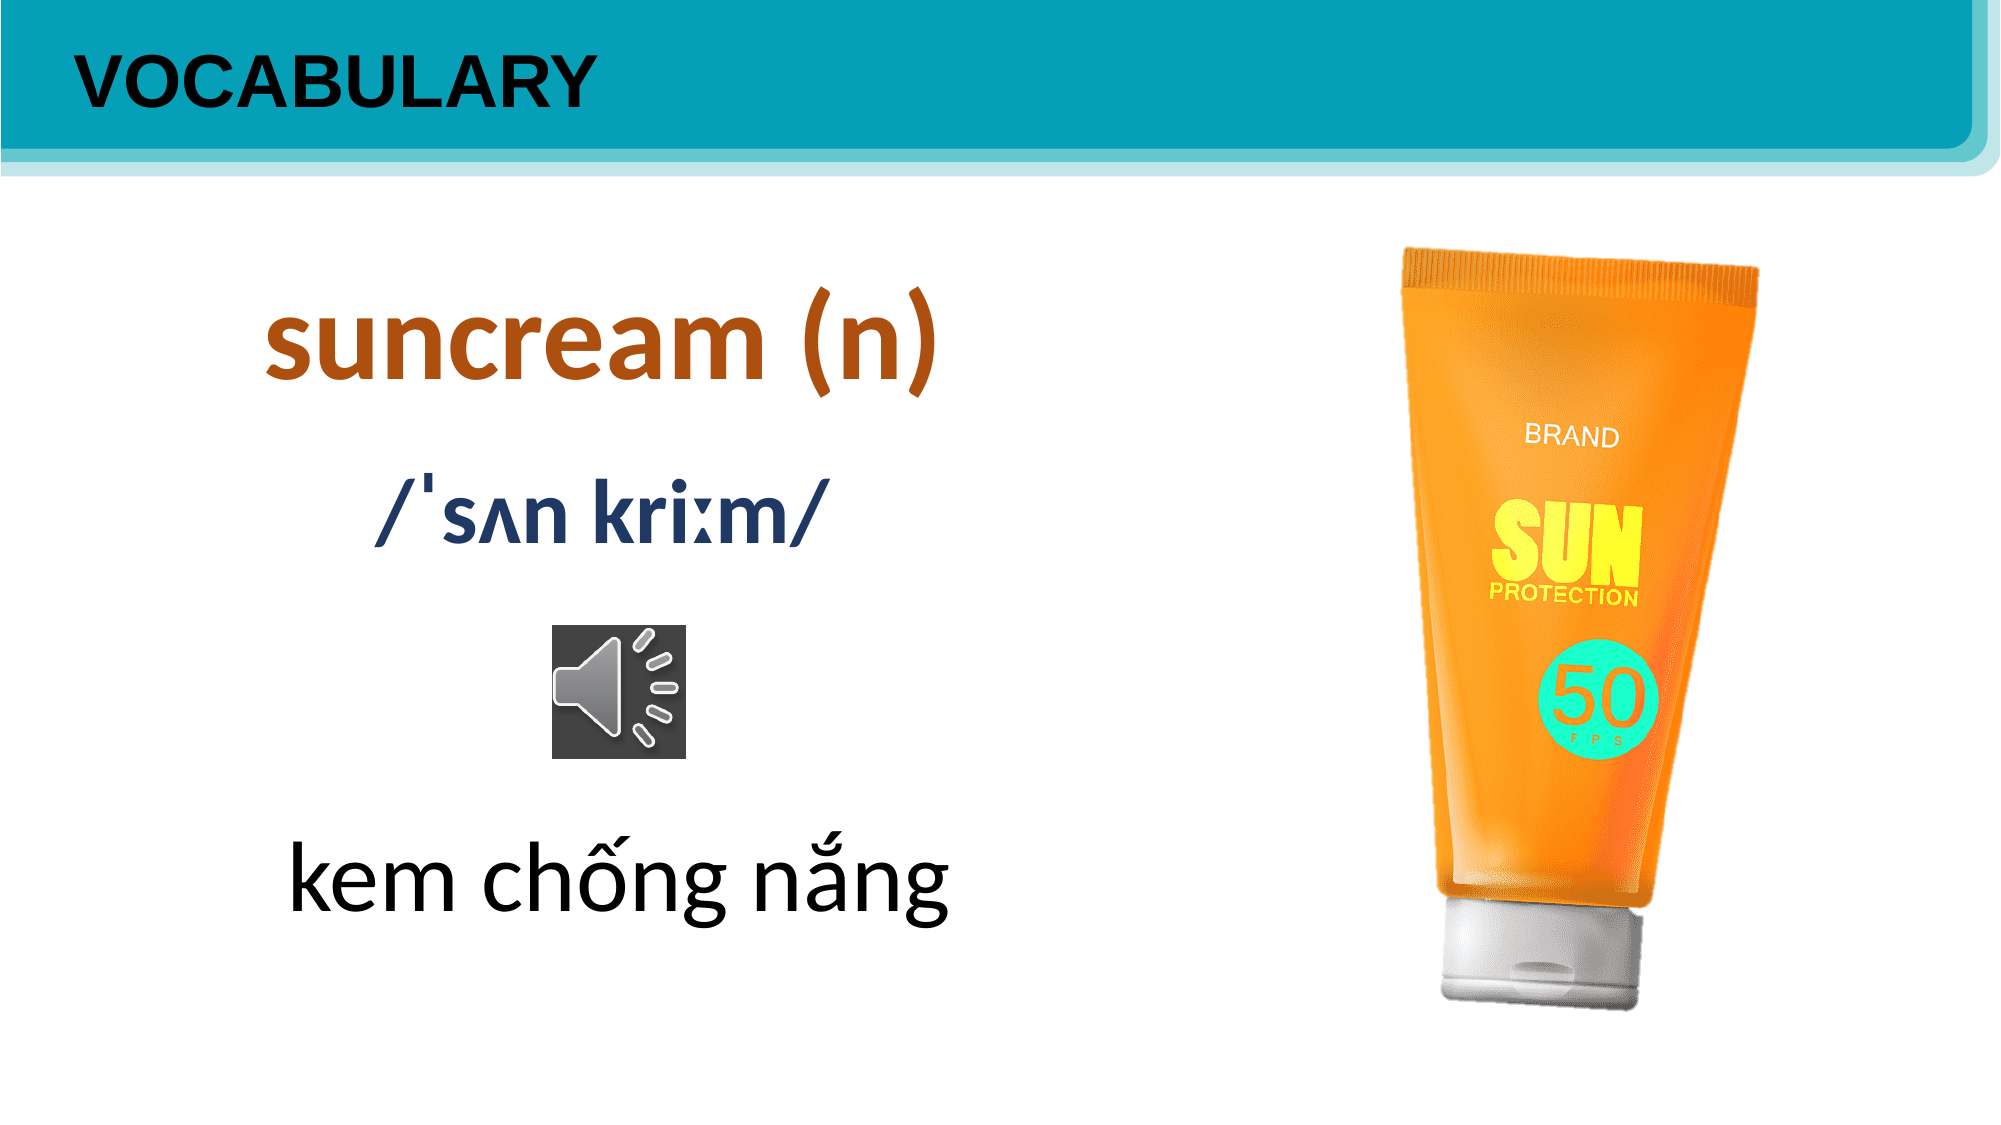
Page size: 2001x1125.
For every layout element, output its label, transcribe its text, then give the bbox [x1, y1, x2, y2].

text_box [1, 0, 2000, 177]
picture [551, 623, 687, 760]
text_box suncream (n) [86, 256, 1120, 488]
text_box /ˈsʌn kriːm/ [360, 444, 846, 570]
picture [1120, 204, 1973, 1070]
text_box kem chống nắng [238, 803, 1002, 939]
